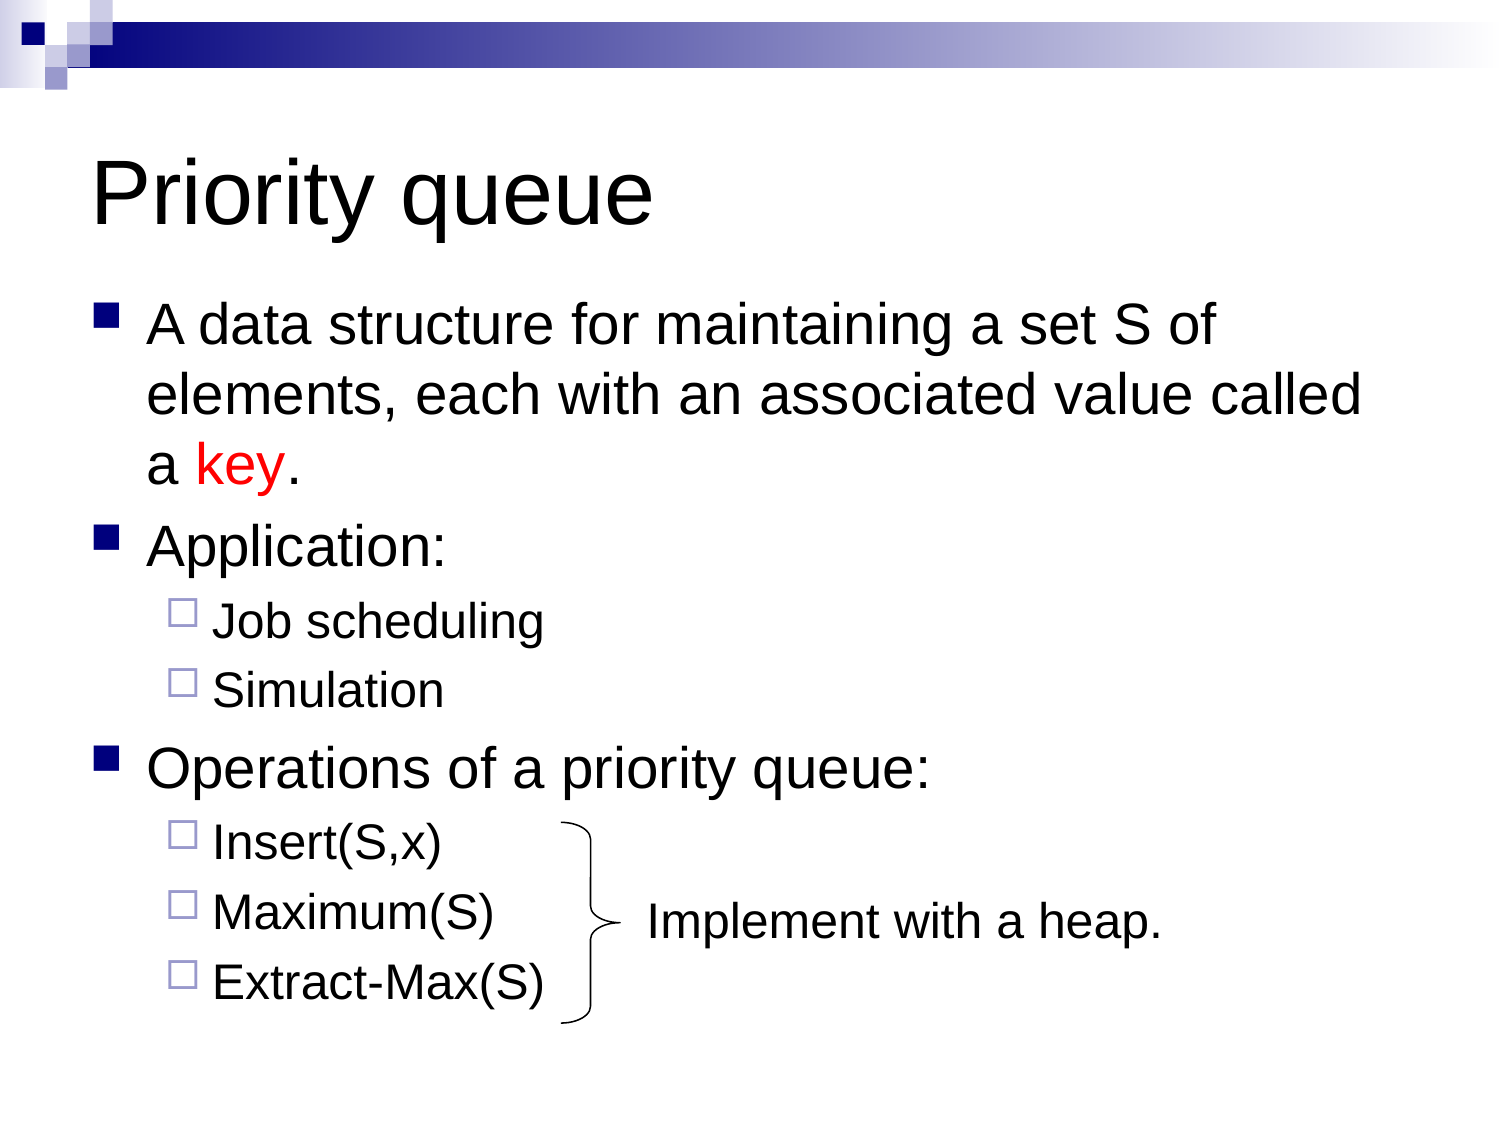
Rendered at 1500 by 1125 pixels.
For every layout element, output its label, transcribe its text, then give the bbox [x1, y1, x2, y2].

text_box Implement with a heap. [631, 881, 1223, 957]
list A data structure for maintaining a set S of elements, each with an associated value called a key. Application: Job scheduling Simulation Operations of a priority queue: Insert(S,x) Maximum(S) Extract-Max(S) [75, 278, 1425, 1059]
title Priority queue [75, 75, 1425, 278]
text_box [560, 822, 621, 1024]
